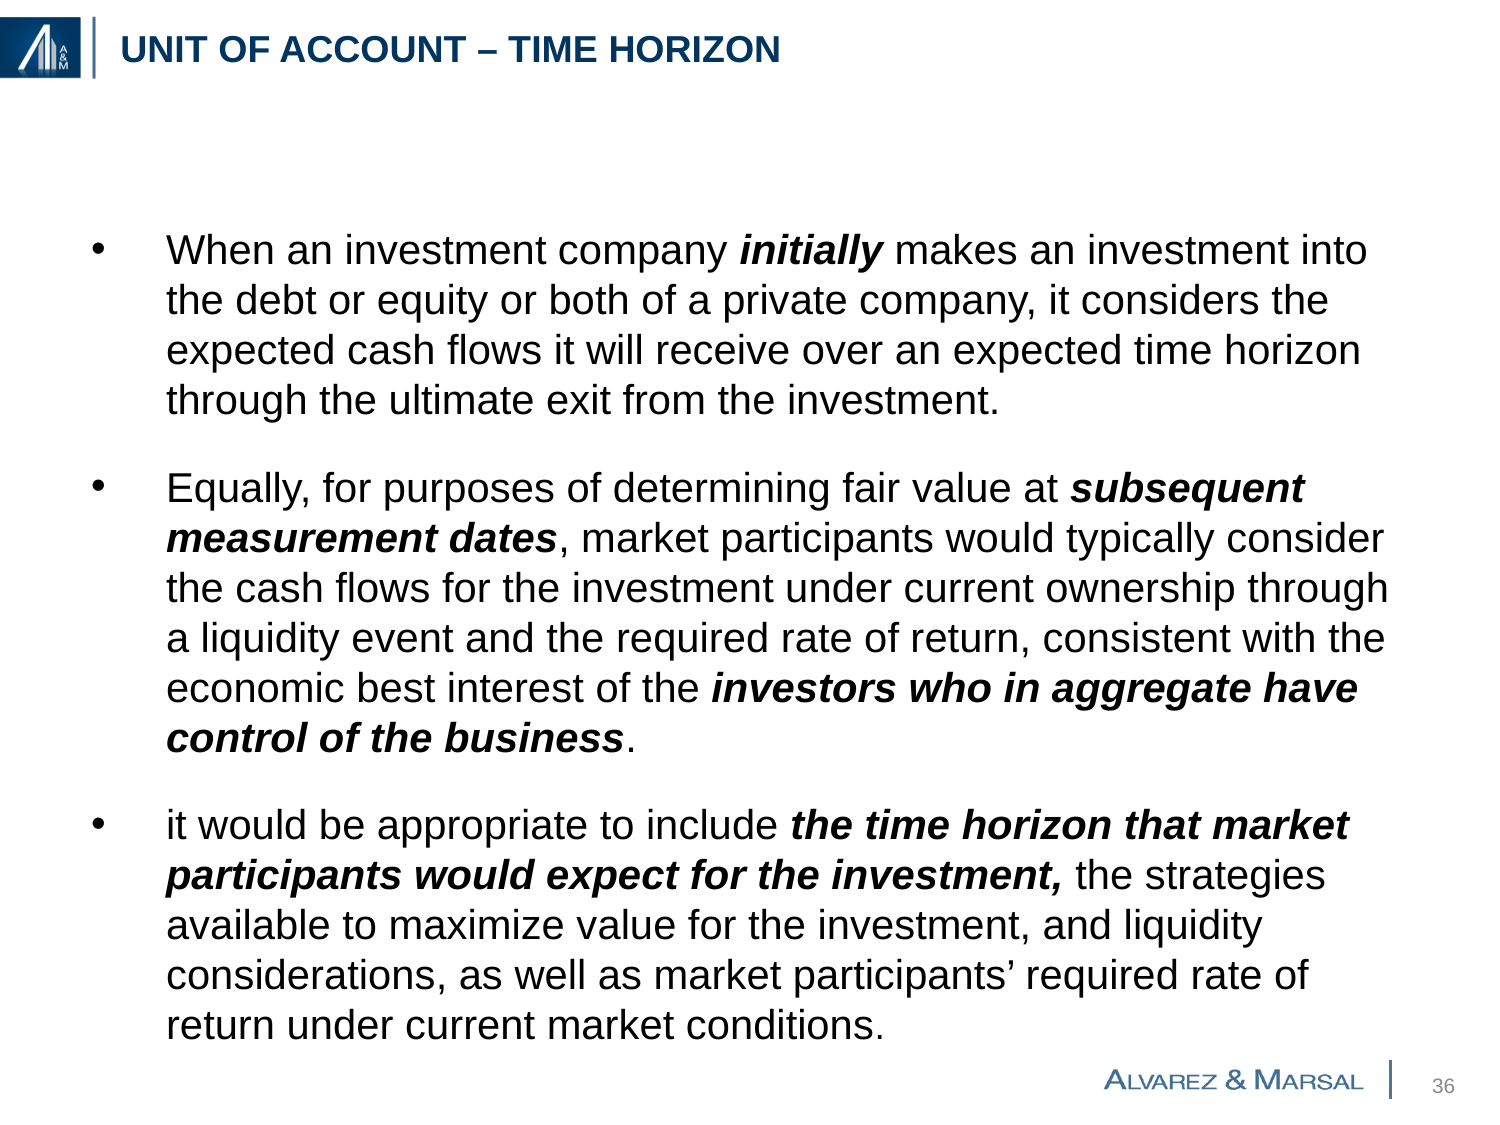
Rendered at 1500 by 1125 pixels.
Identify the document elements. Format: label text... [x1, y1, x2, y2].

picture [1094, 1062, 1376, 1098]
title Unit of Account – time horizon [105, 13, 1184, 83]
picture [0, 0, 119, 101]
text_box When an investment company initially makes an investment into the debt or equity or both of a private company, it considers the expected cash flows it will receive over an expected time horizon through the ultimate exit from the investment. Equally, for purposes of determining fair value at subsequent measurement dates, market participants would typically consider the cash flows for the investment under current ownership through a liquidity event and the required rate of return, consistent with the economic best interest of the investors who in aggregate have control of the business. it would be appropriate to include the time horizon that market participants would expect for the investment, the strategies available to maximize value for the investment, and liquidity considerations, as well as market participants’ required rate of return under current market conditions. [76, 215, 1434, 1056]
text_box 35 [1394, 1064, 1470, 1125]
